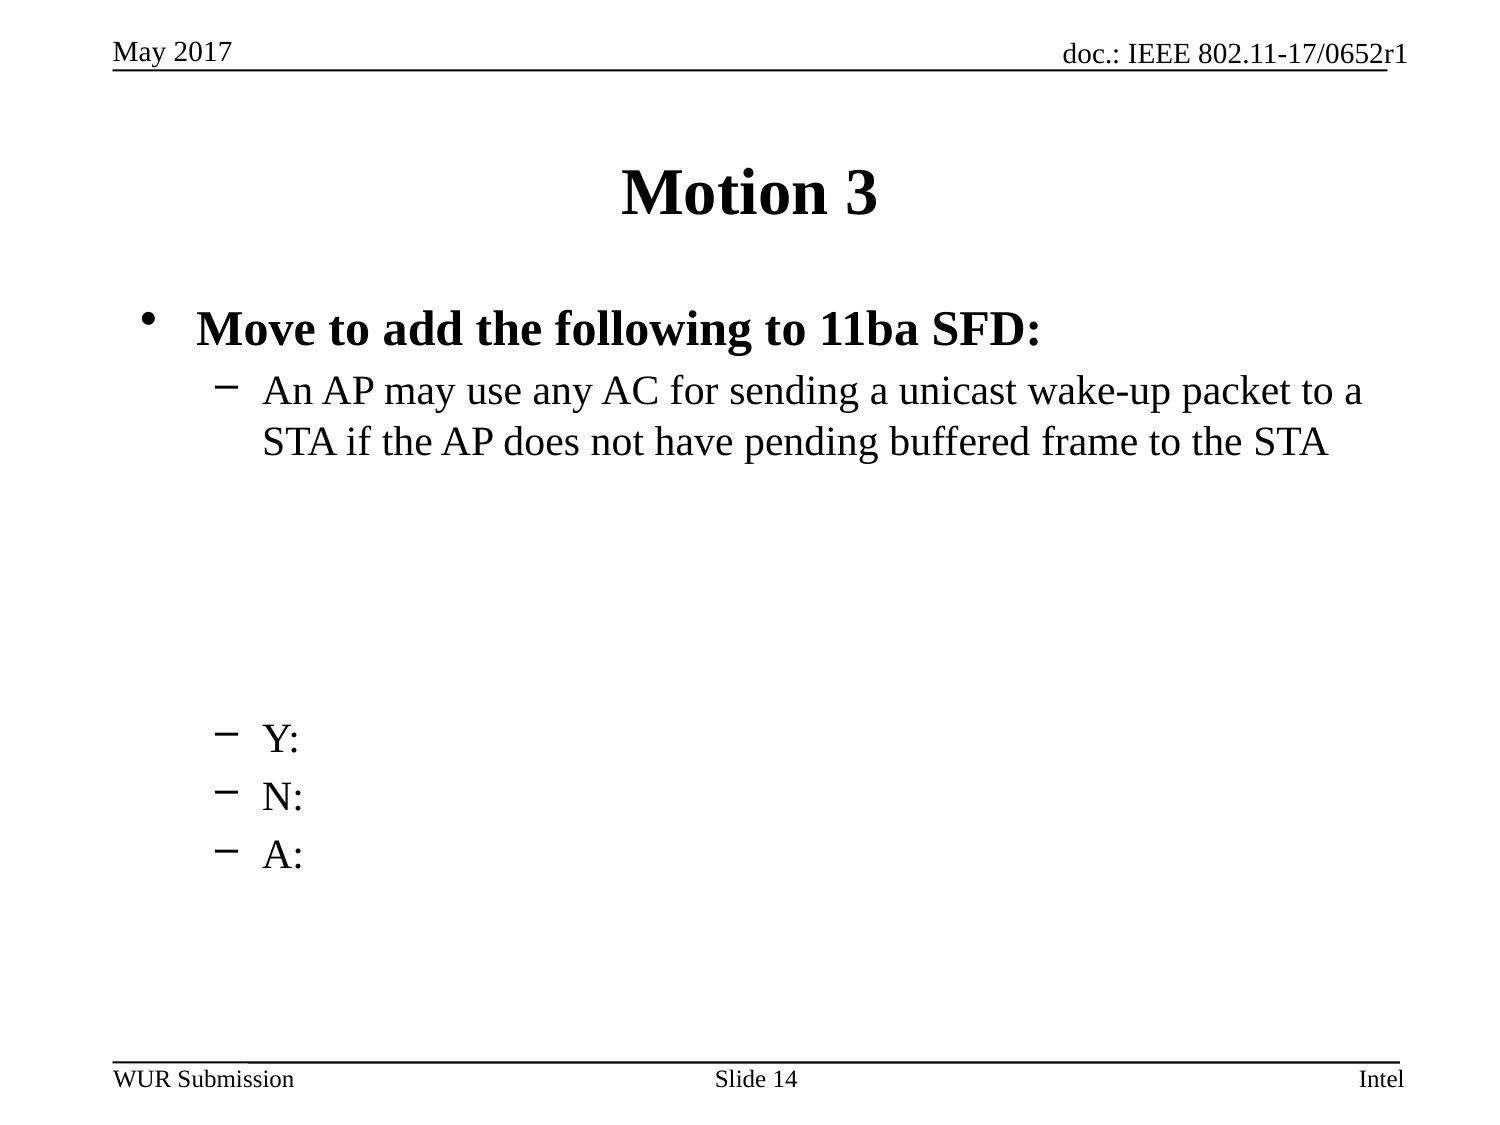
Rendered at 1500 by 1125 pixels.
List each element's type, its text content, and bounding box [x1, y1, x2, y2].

footer Intel [1358, 1062, 1405, 1093]
title Motion 3 [112, 99, 1388, 276]
slide_number Slide 14 [712, 1062, 800, 1093]
list Move to add the following to 11ba SFD: An AP may use any AC for sending a unicast wake-up packet to a STA if the AP does not have pending buffered frame to the STA Y: N: A: [124, 287, 1401, 963]
